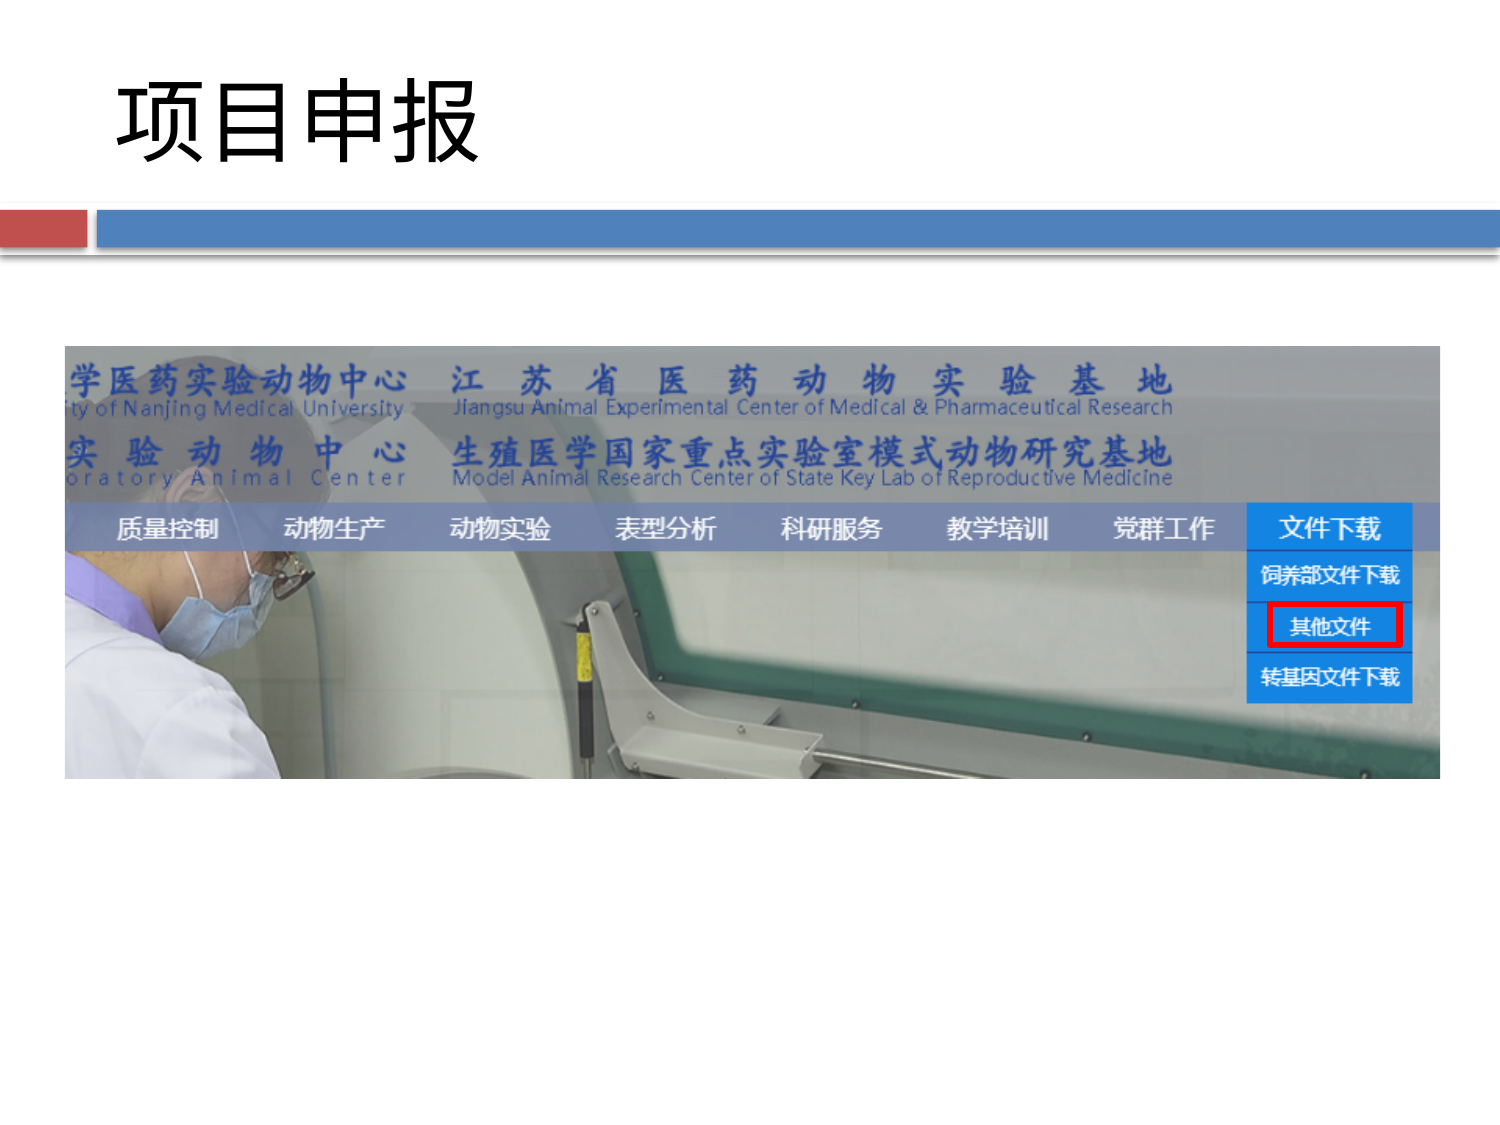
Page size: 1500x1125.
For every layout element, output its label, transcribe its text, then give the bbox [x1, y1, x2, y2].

picture [64, 346, 1441, 779]
title 项目申报 [99, 37, 1438, 200]
